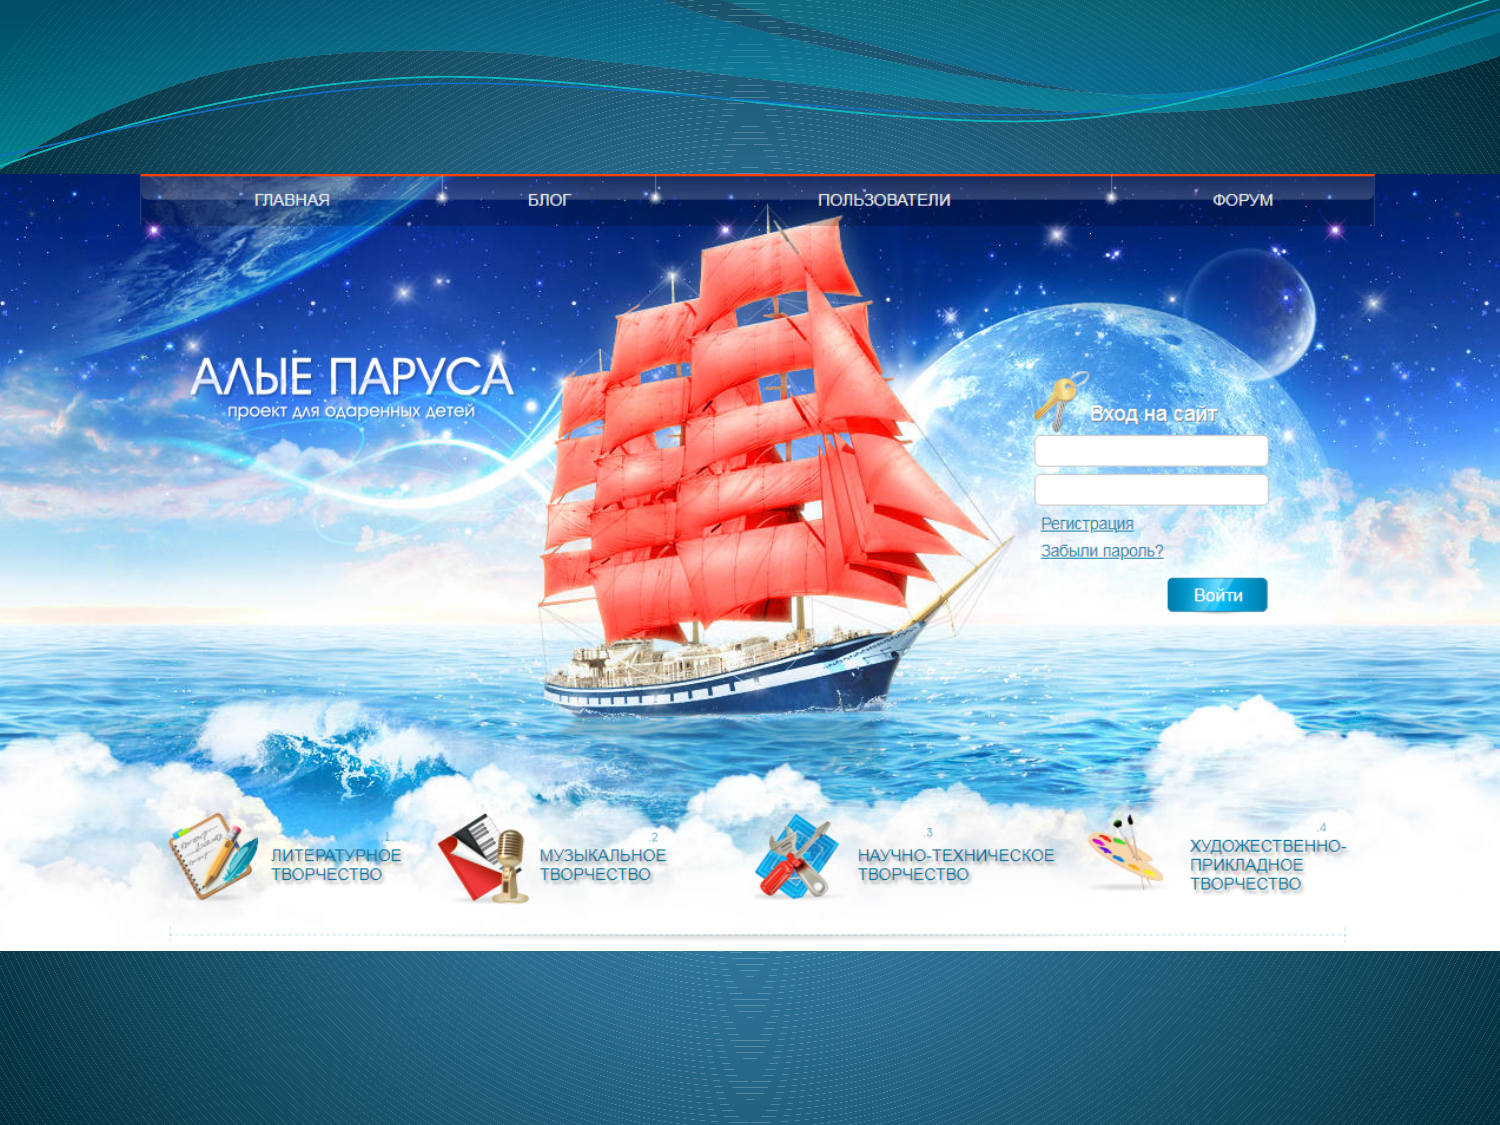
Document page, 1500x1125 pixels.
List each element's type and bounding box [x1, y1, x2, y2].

picture [0, 174, 1500, 951]
